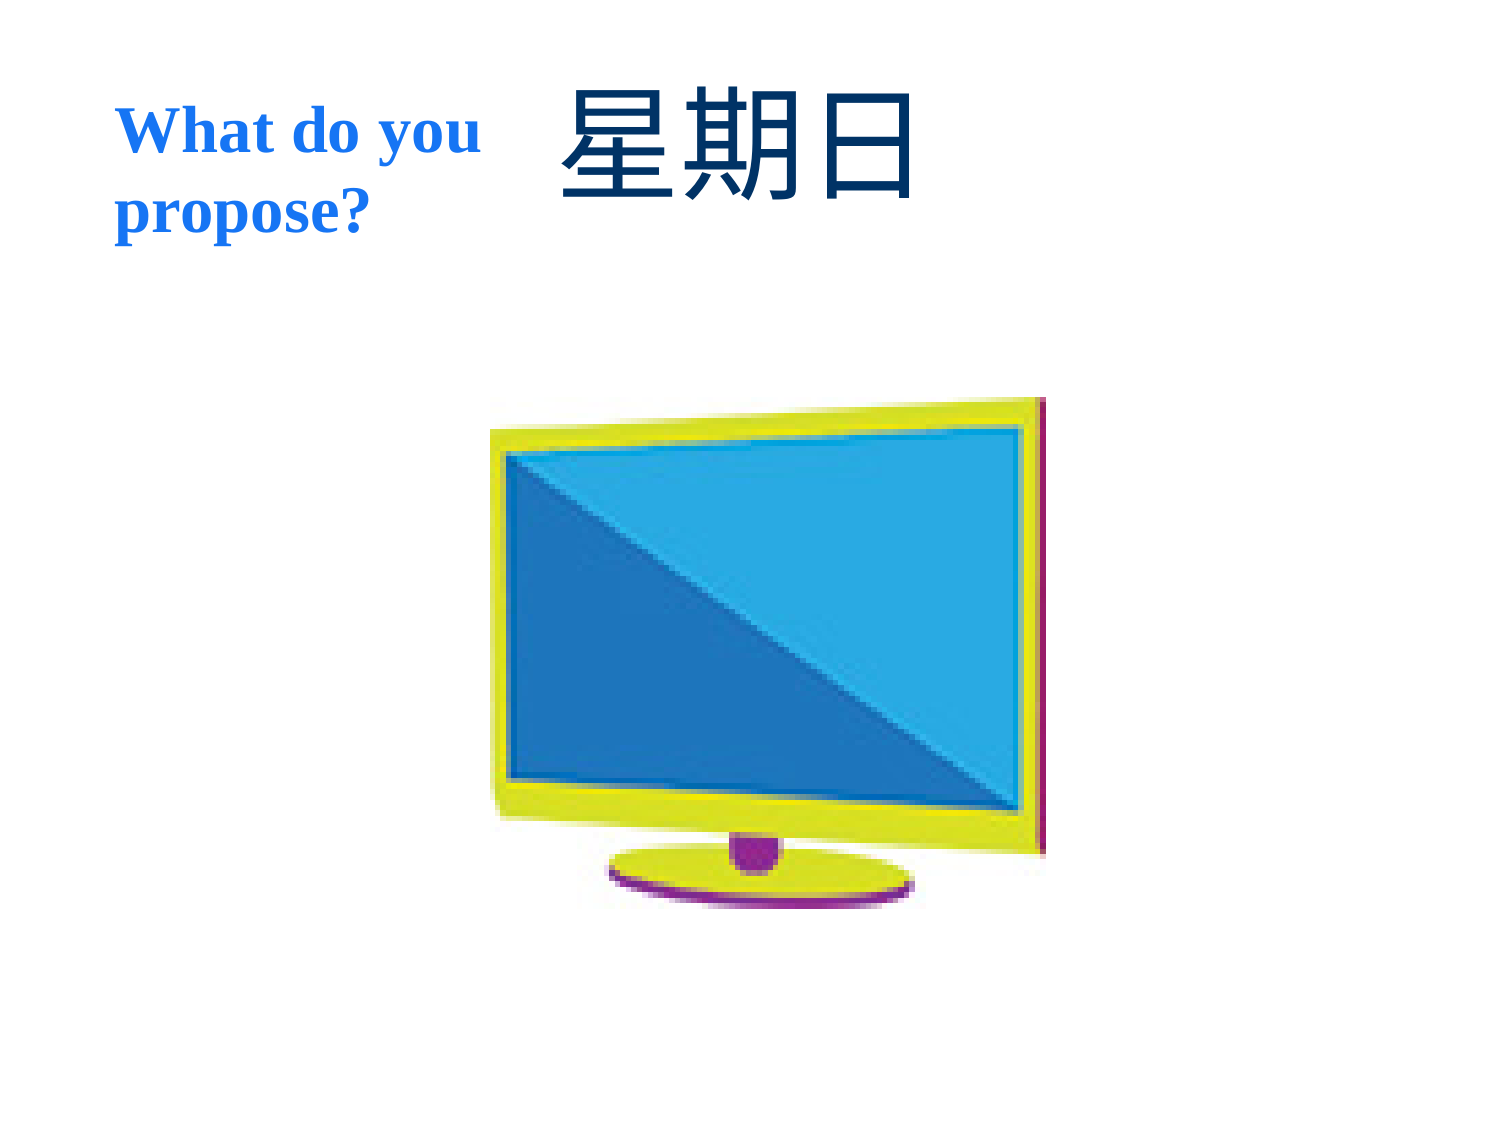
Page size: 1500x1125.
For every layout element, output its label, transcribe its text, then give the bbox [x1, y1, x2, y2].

picture [489, 396, 1046, 910]
text_box 星期日 [541, 58, 946, 224]
text_box What do you propose? [100, 78, 502, 253]
